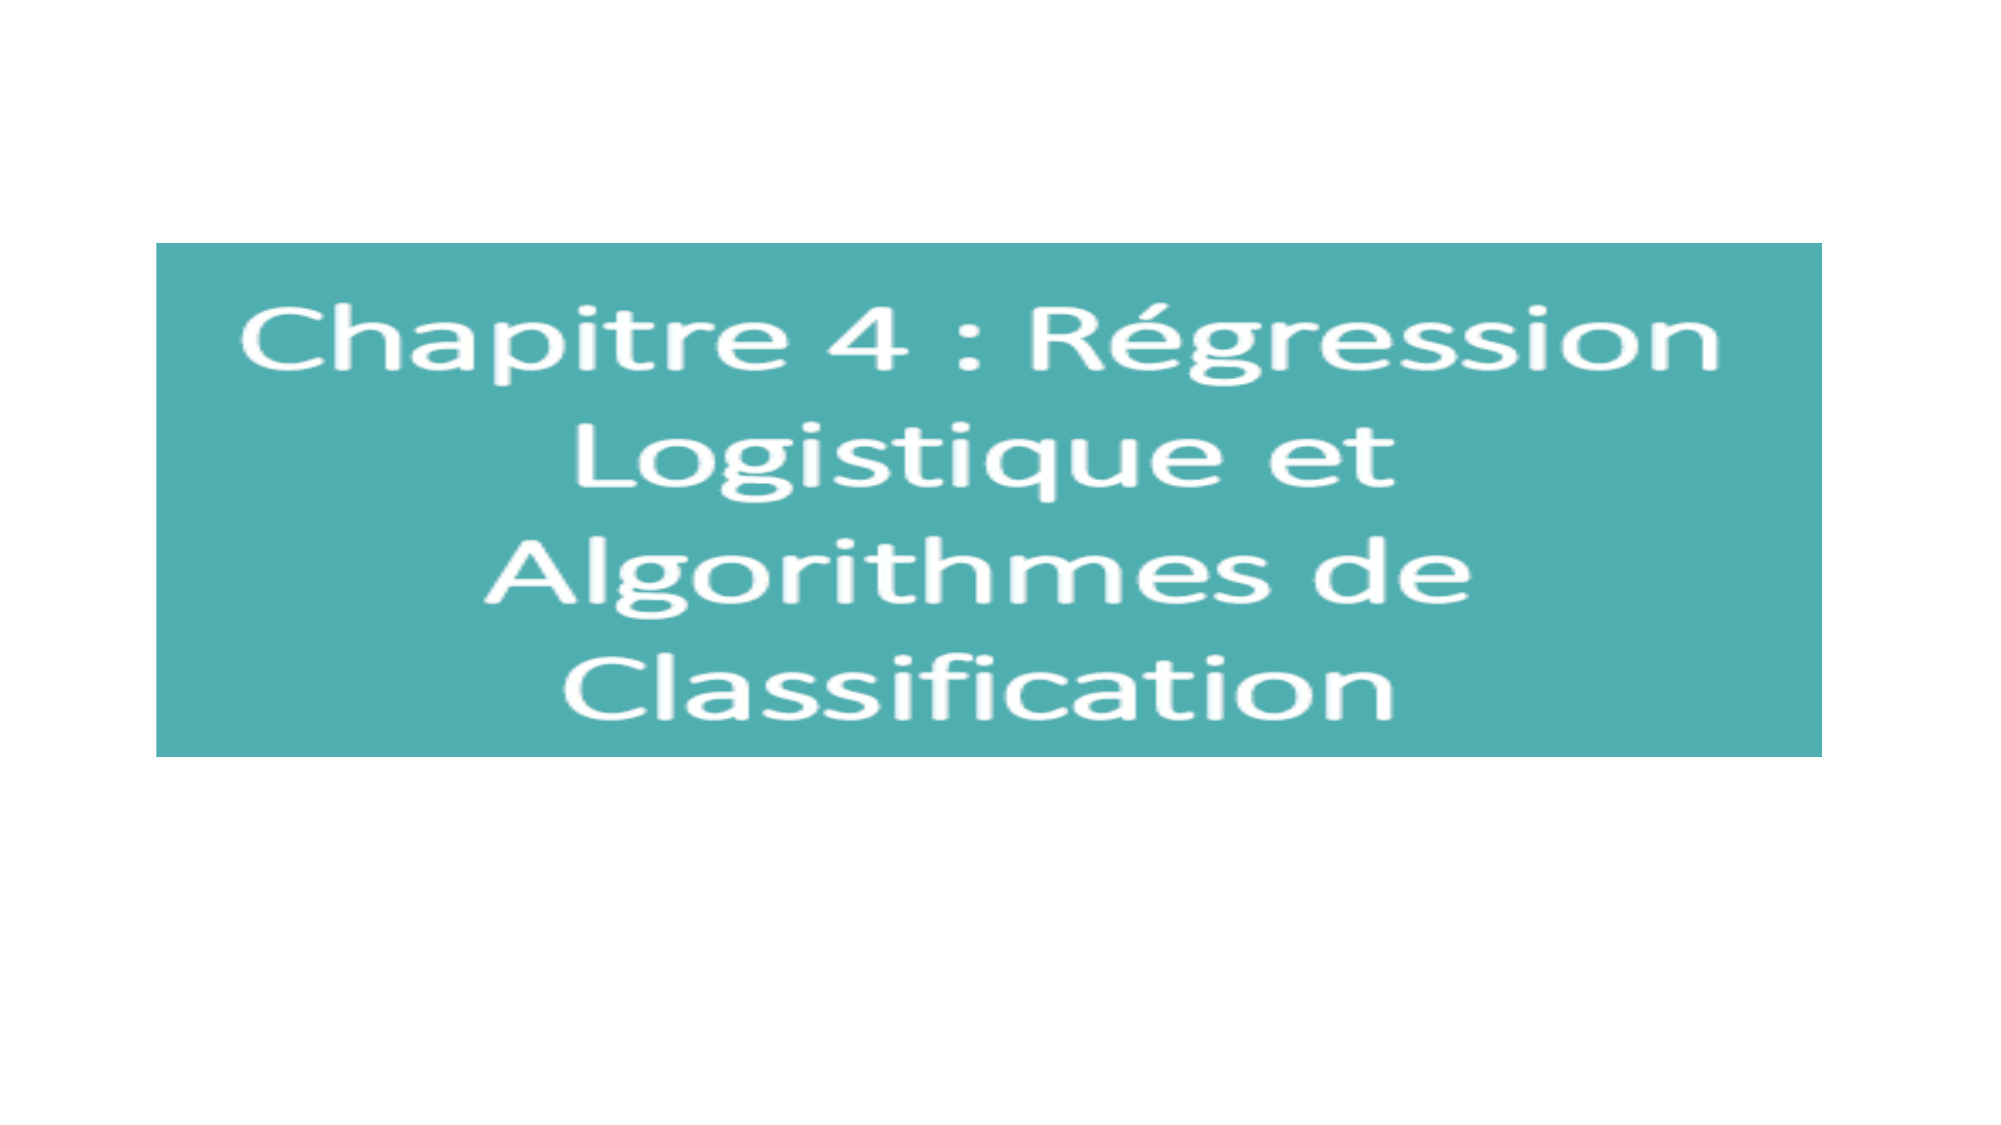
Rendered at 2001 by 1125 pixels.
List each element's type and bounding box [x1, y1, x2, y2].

picture [156, 243, 1822, 757]
